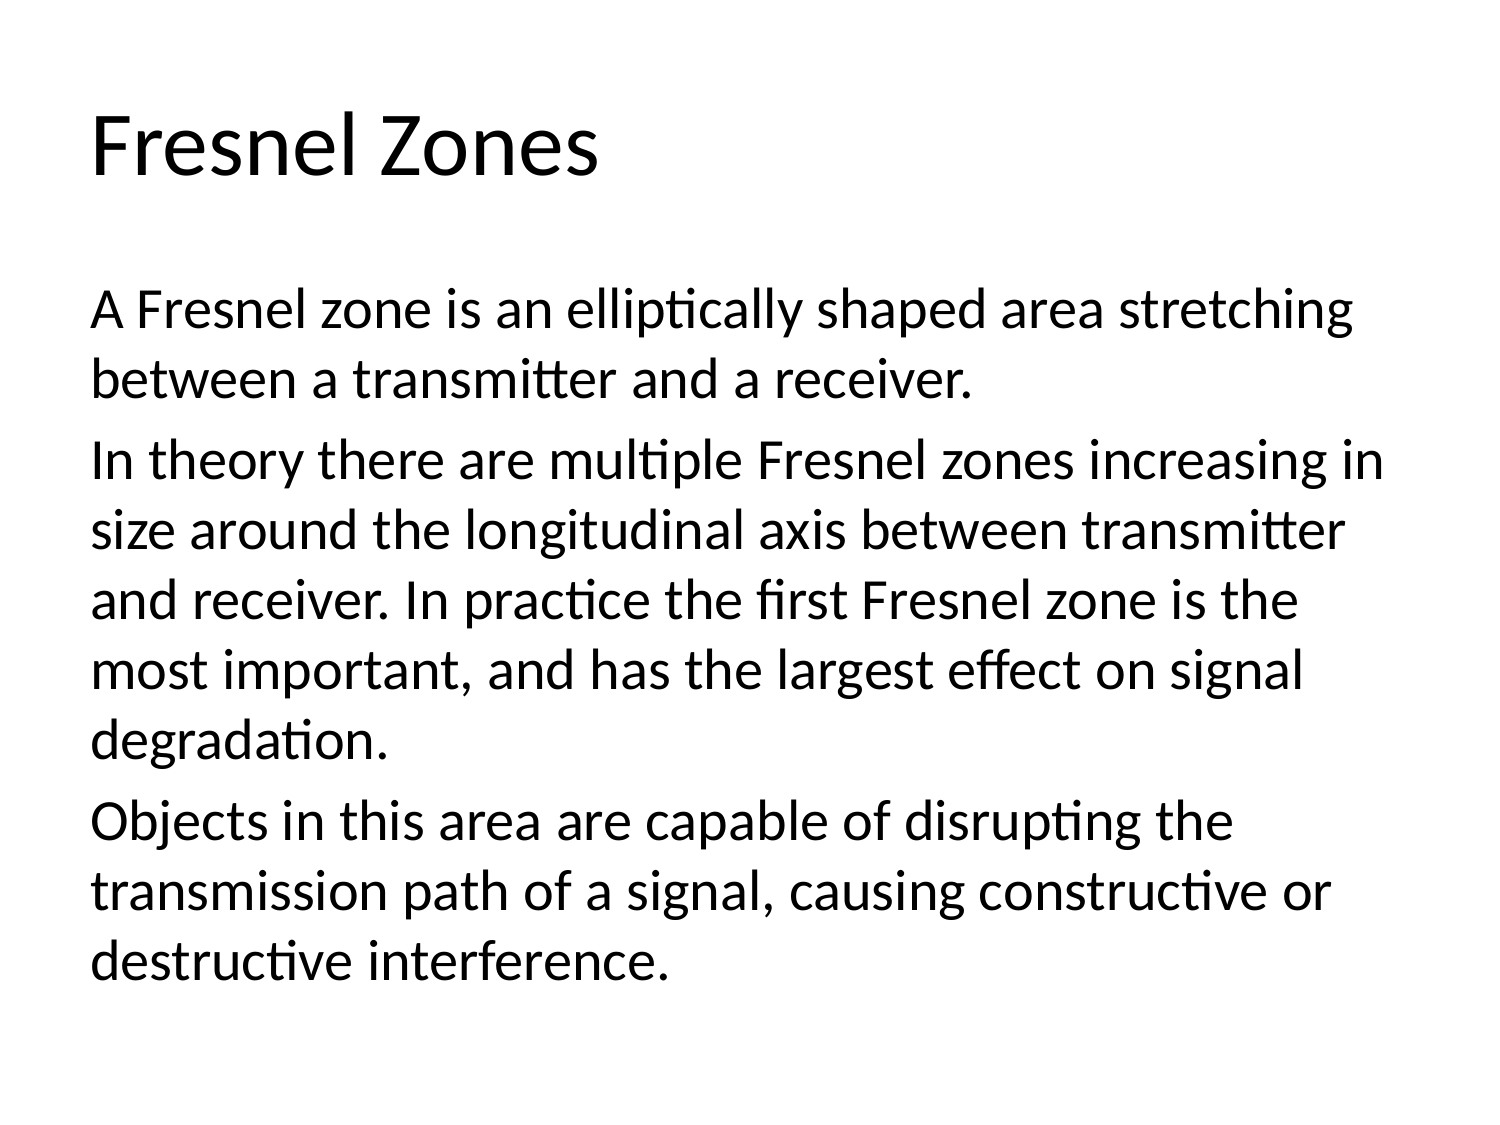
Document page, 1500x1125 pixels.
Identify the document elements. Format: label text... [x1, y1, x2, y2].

list A Fresnel zone is an elliptically shaped area stretching between a transmitter and a receiver. In theory there are multiple Fresnel zones increasing in size around the longitudinal axis between transmitter and receiver. In practice the first Fresnel zone is the most important, and has the largest effect on signal degradation. Objects in this area are capable of disrupting the transmission path of a signal, causing constructive or destructive interference. [75, 262, 1425, 1005]
title Fresnel Zones [75, 45, 1425, 233]
